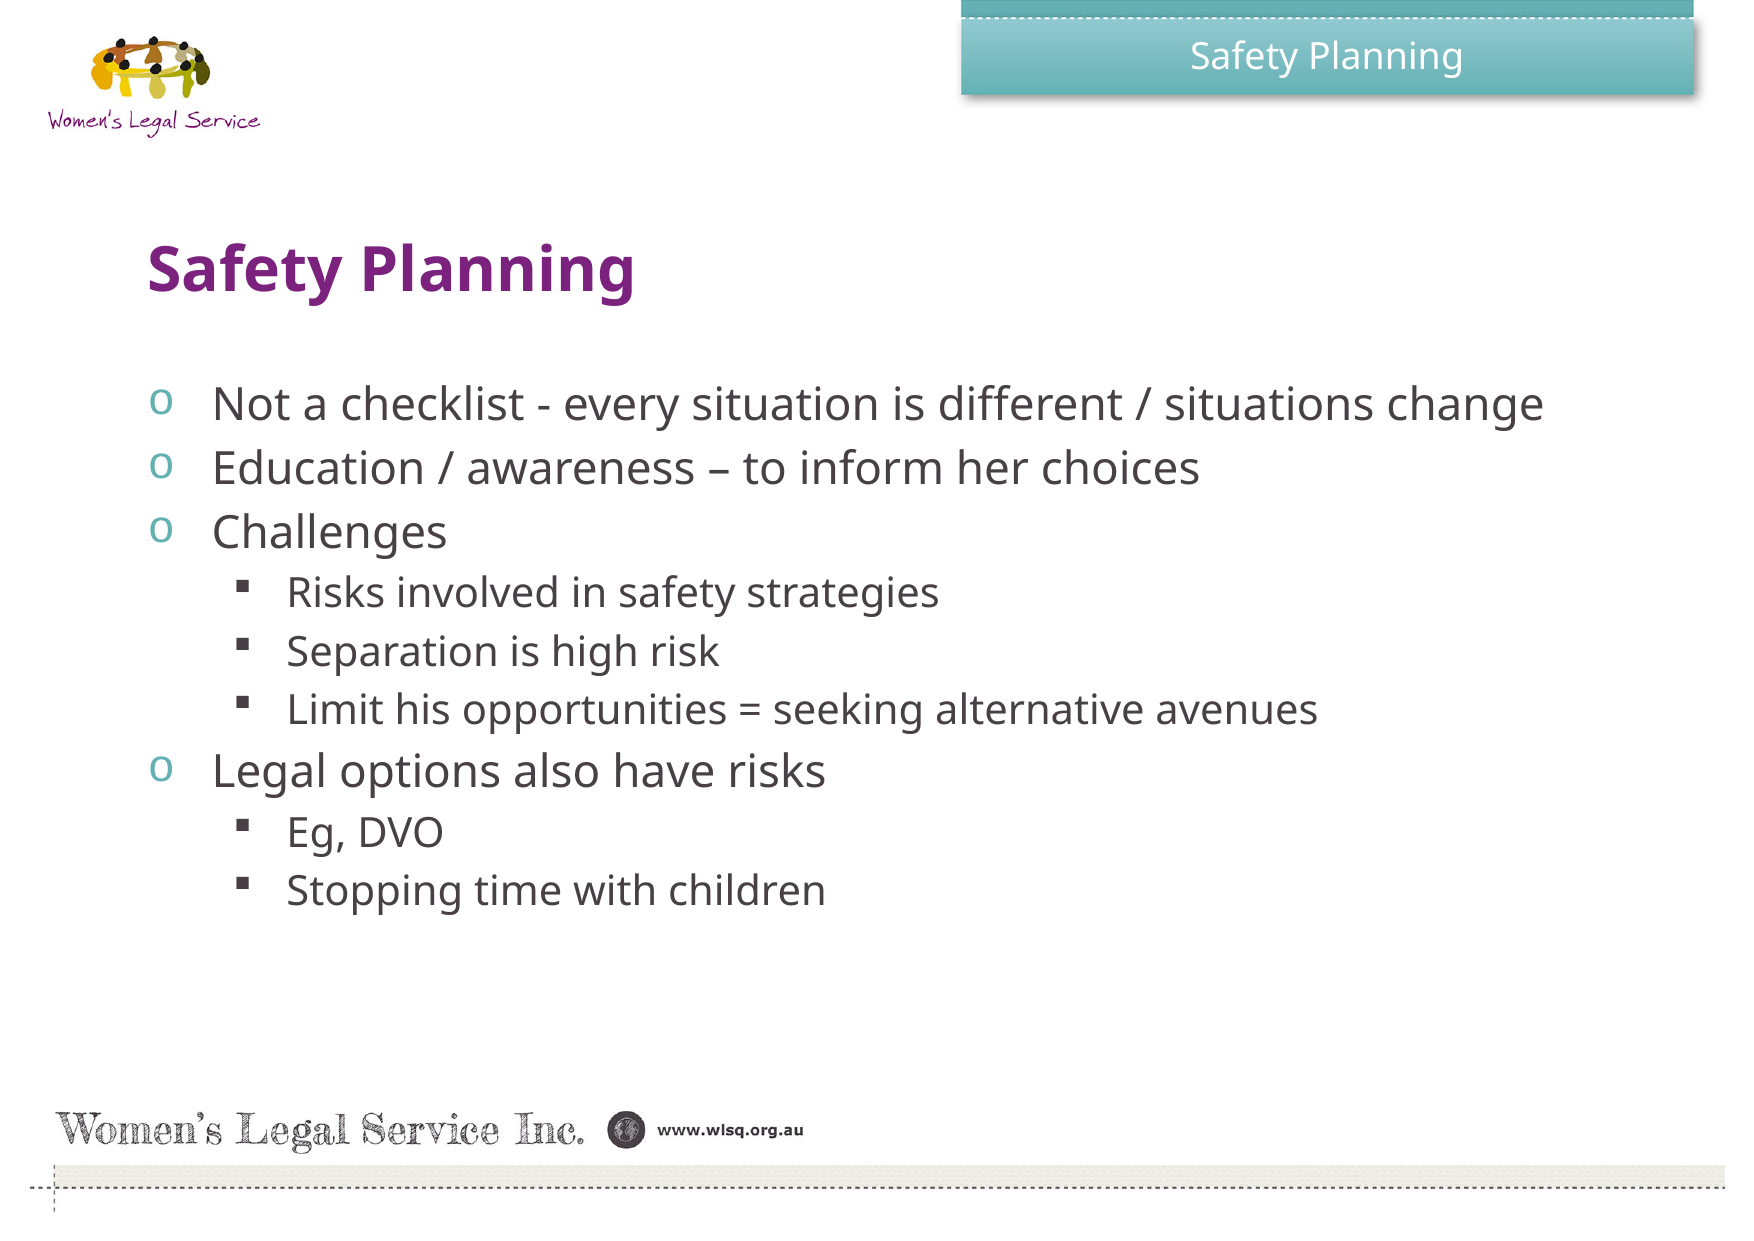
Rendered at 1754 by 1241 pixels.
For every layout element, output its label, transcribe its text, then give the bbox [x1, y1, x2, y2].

picture [0, 0, 1754, 1241]
title Safety Planning [959, 25, 1696, 84]
list Safety Planning [130, 201, 1623, 313]
list Not a checklist - every situation is different / situations change Education / awareness – to inform her choices Challenges Risks involved in safety strategies Separation is high risk Limit his opportunities = seeking alternative avenues Legal options also have risks Eg, DVO Stopping time with children [130, 366, 1754, 1057]
